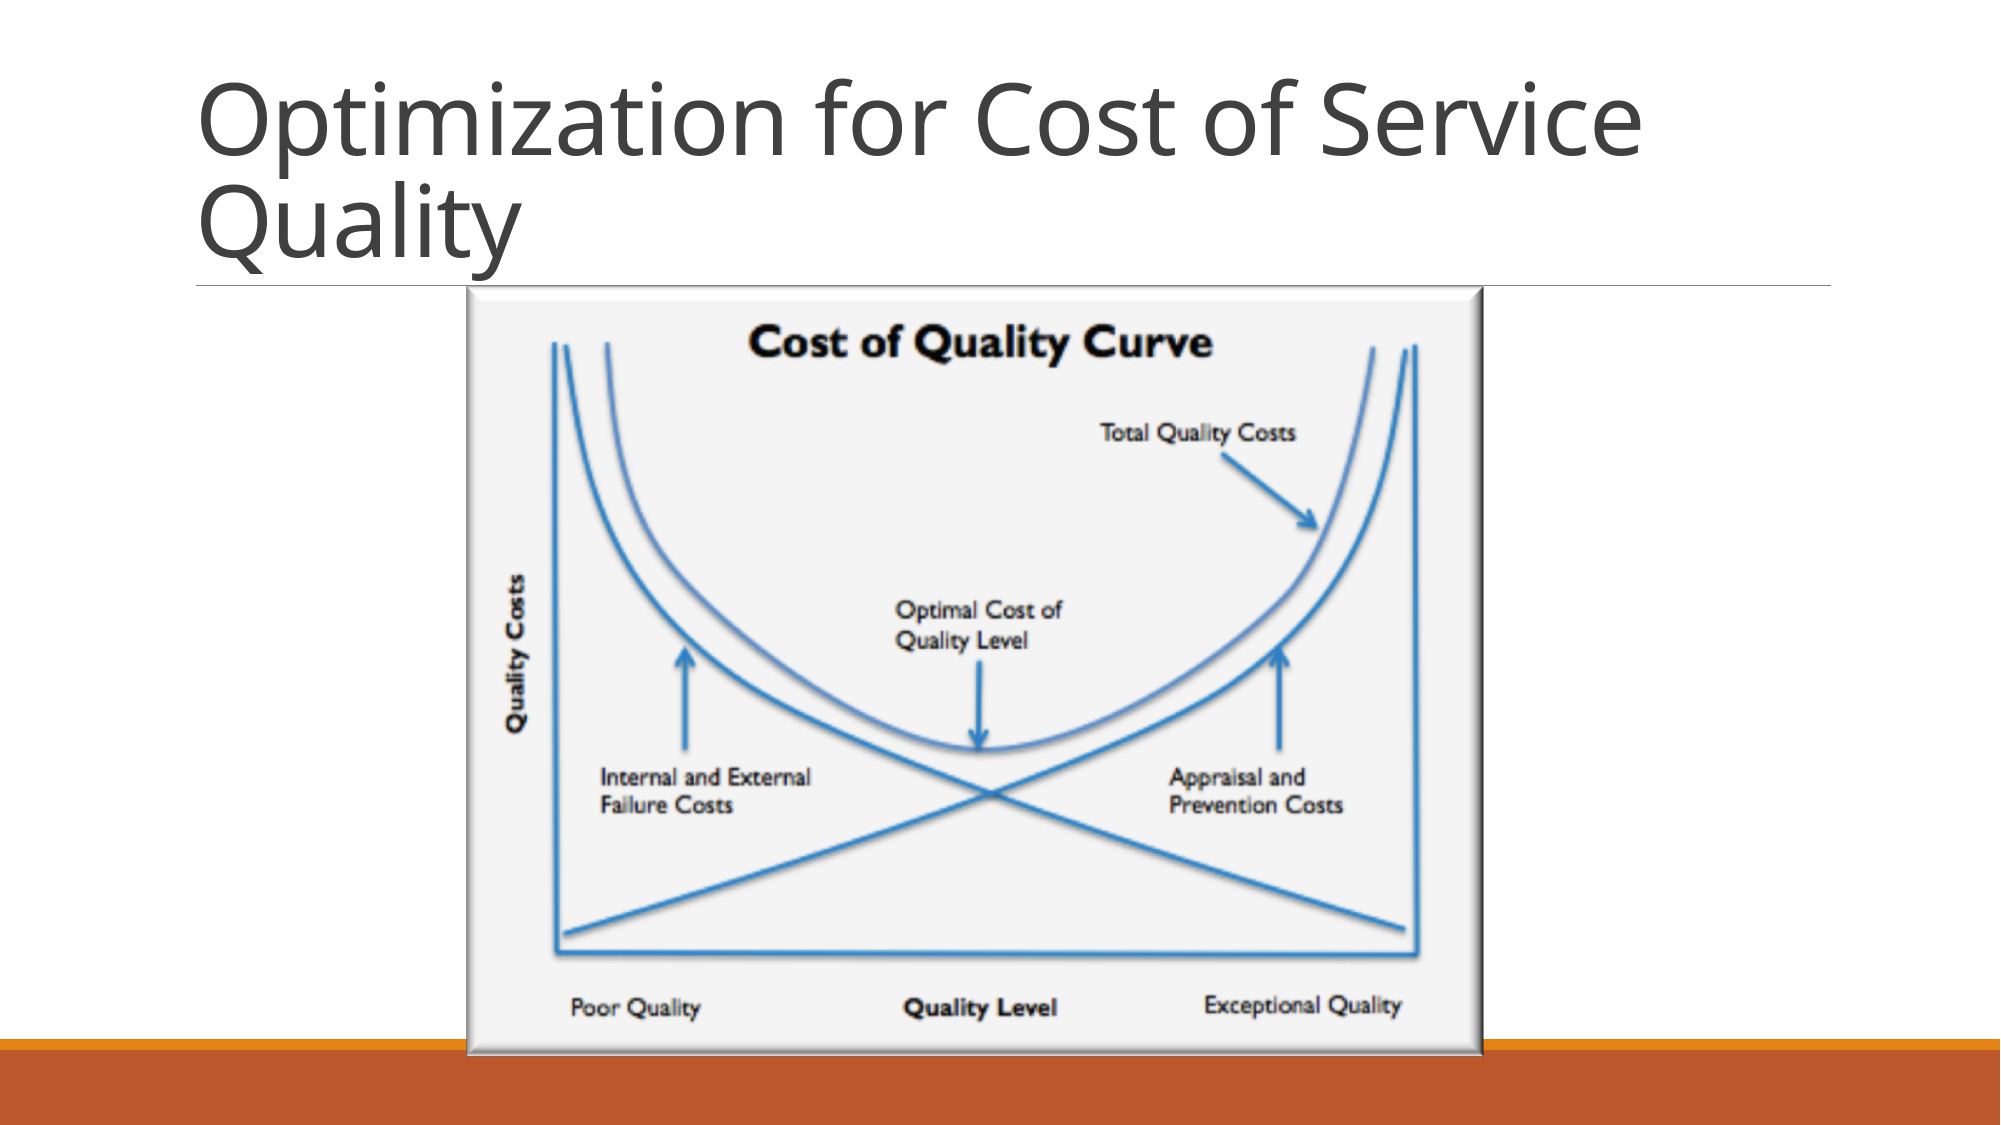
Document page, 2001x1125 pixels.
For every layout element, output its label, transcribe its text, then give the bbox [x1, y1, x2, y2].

title Optimization for Cost of Service Quality [180, 47, 1830, 285]
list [463, 284, 1486, 1059]
